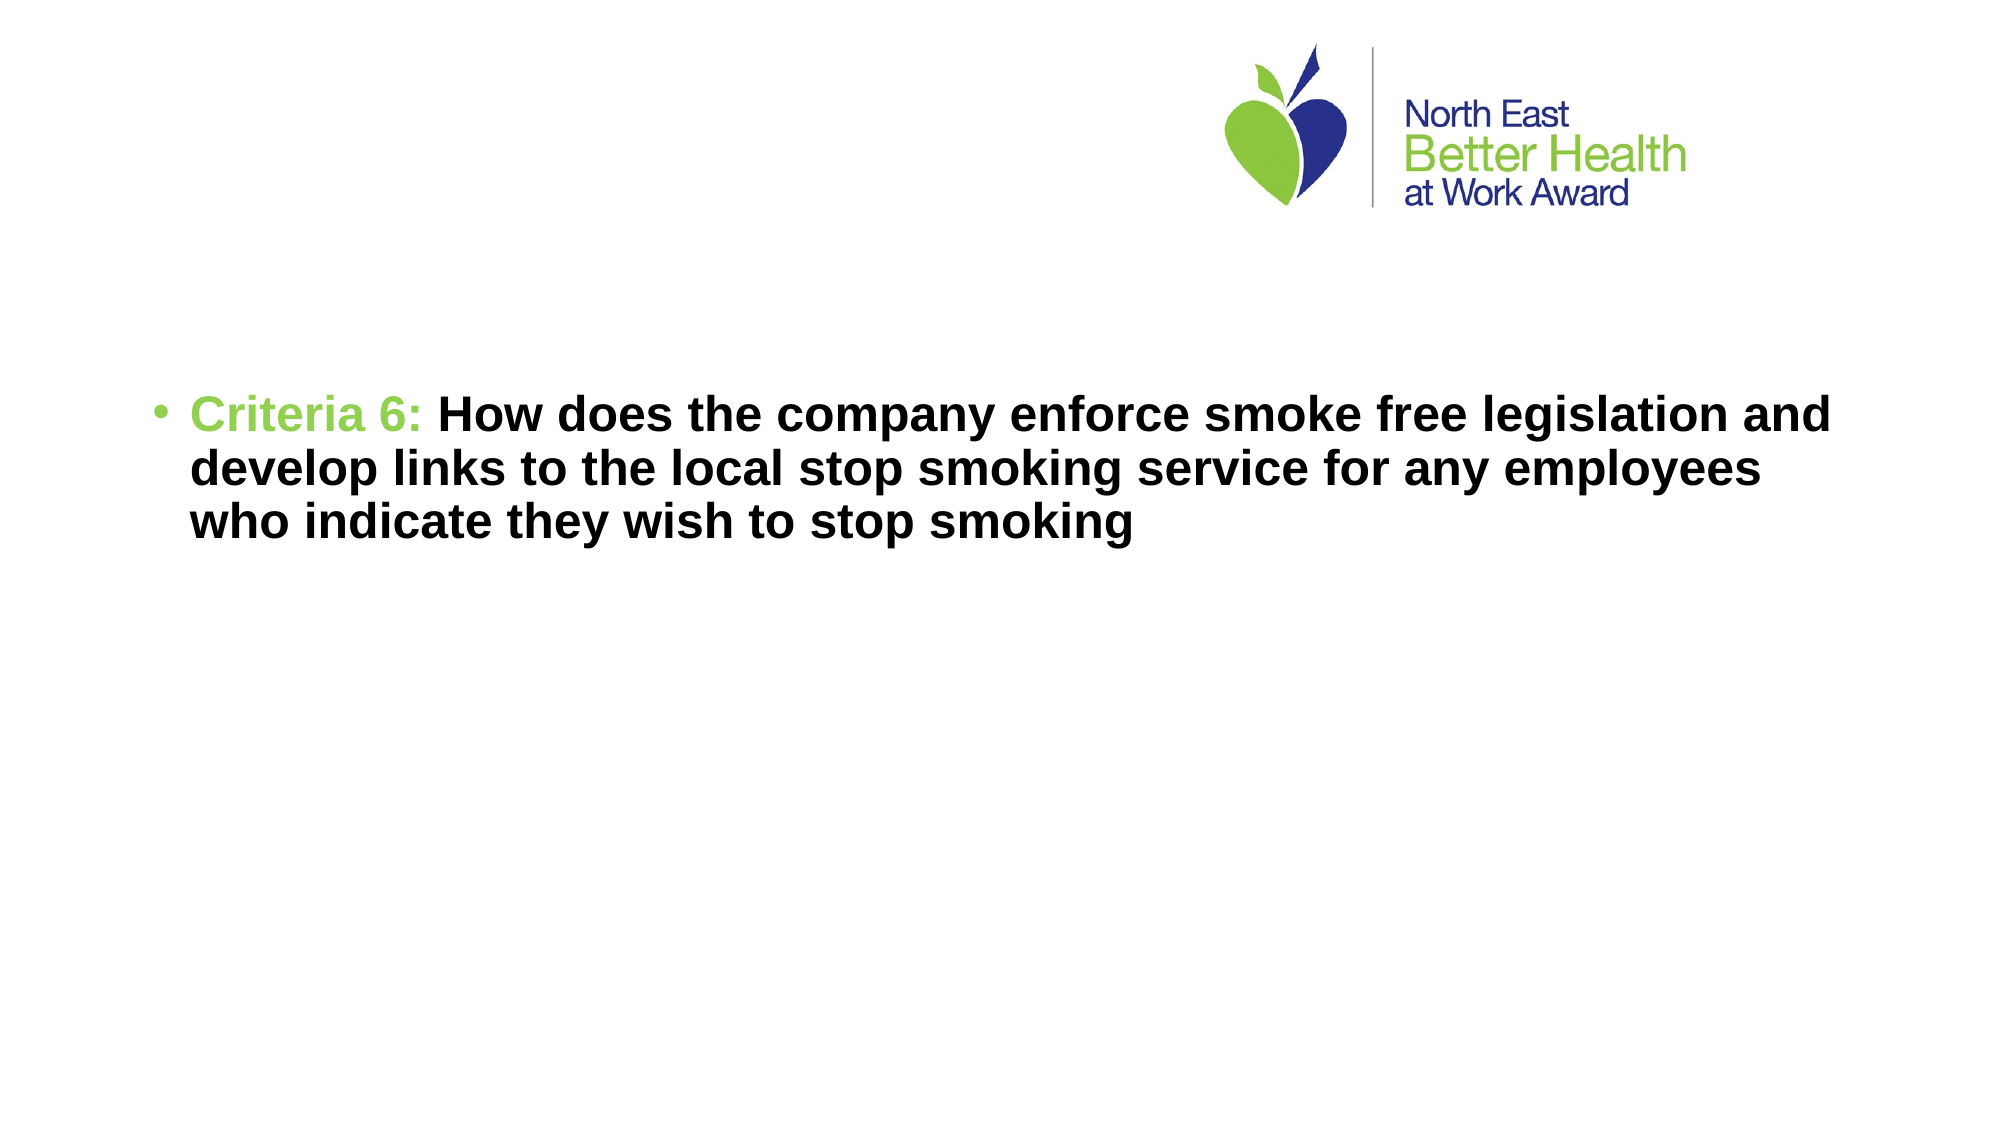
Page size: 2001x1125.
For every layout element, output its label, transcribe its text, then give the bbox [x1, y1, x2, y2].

picture [1224, 42, 1686, 208]
list Criteria 6: How does the company enforce smoke free legislation and develop links to the local stop smoking service for any employees who indicate they wish to stop smoking [137, 299, 1863, 1014]
